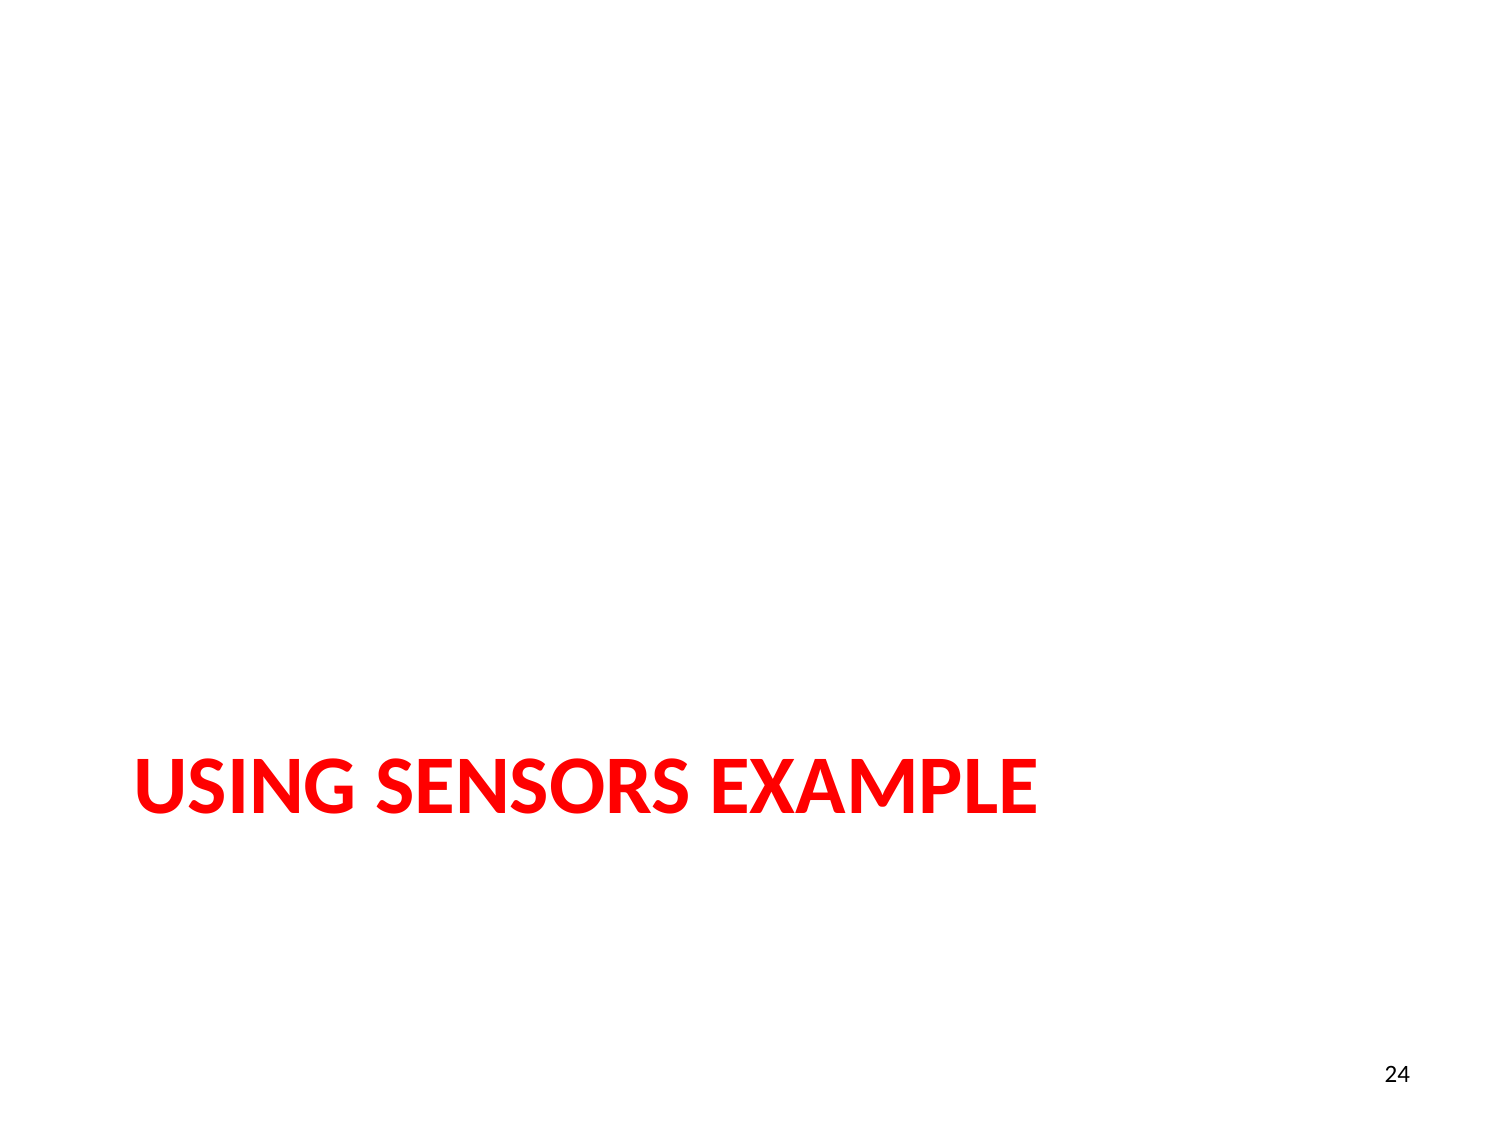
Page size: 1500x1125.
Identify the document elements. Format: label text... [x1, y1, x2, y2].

slide_number 24 [1074, 1042, 1425, 1103]
title Using sensors example [118, 722, 1394, 947]
